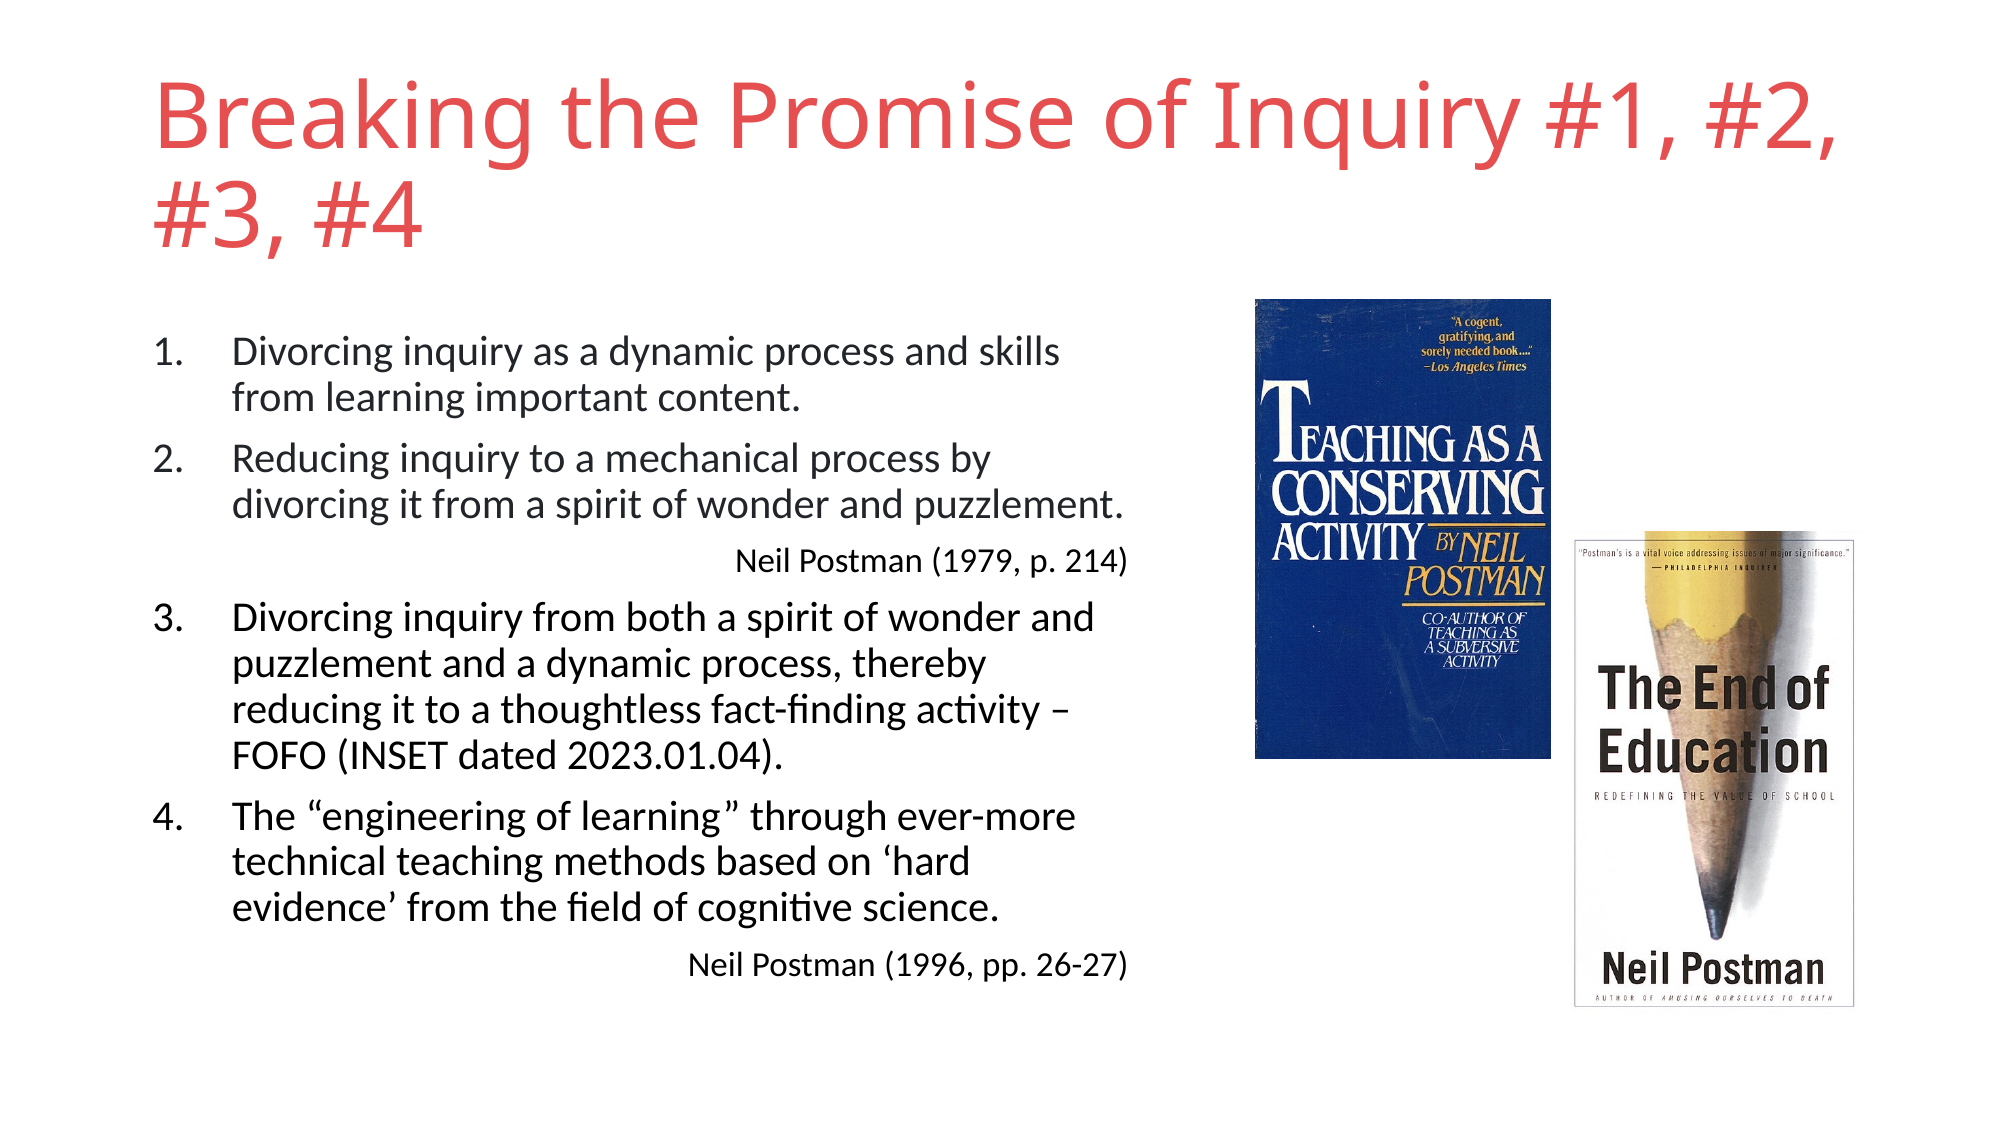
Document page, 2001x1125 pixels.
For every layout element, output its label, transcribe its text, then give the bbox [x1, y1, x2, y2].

list Divorcing inquiry as a dynamic process and skills from learning important content. Reducing inquiry to a mechanical process by divorcing it from a spirit of wonder and puzzlement. Neil Postman (1979, p. 214) Divorcing inquiry from both a spirit of wonder and puzzlement and a dynamic process, thereby reducing it to a thoughtless fact-finding activity – FOFO (INSET dated 2023.01.04). The “engineering of learning” through ever-more technical teaching methods based on ‘hard evidence’ from the field of cognitive science. Neil Postman (1996, pp. 26-27) [137, 299, 1144, 1014]
picture [1567, 531, 1863, 1014]
title Breaking the Promise of Inquiry #1, #2, #3, #4 [137, 59, 1863, 278]
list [1255, 299, 1551, 759]
